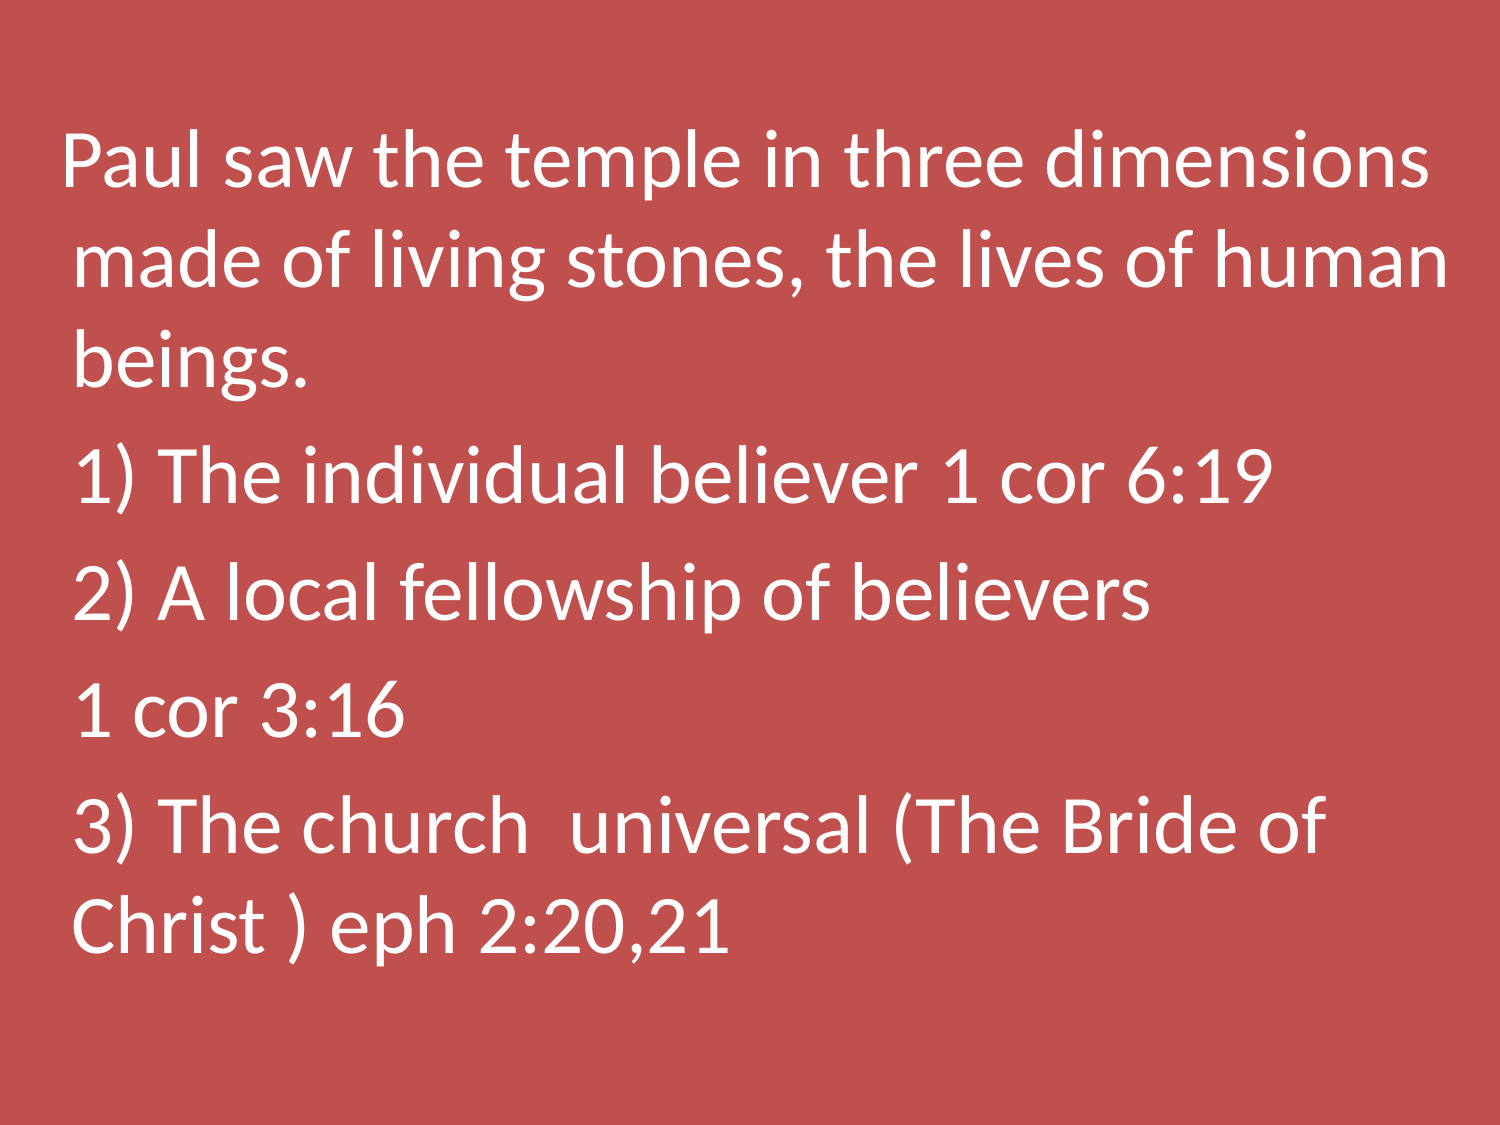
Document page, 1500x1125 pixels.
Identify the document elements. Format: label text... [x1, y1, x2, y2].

list Paul saw the temple in three dimensions made of living stones, the lives of human beings. 1) The individual believer 1 cor 6:19 2) A local fellowship of believers 1 cor 3:16 3) The church universal (The Bride of Christ ) eph 2:20,21 [0, 0, 1500, 1125]
